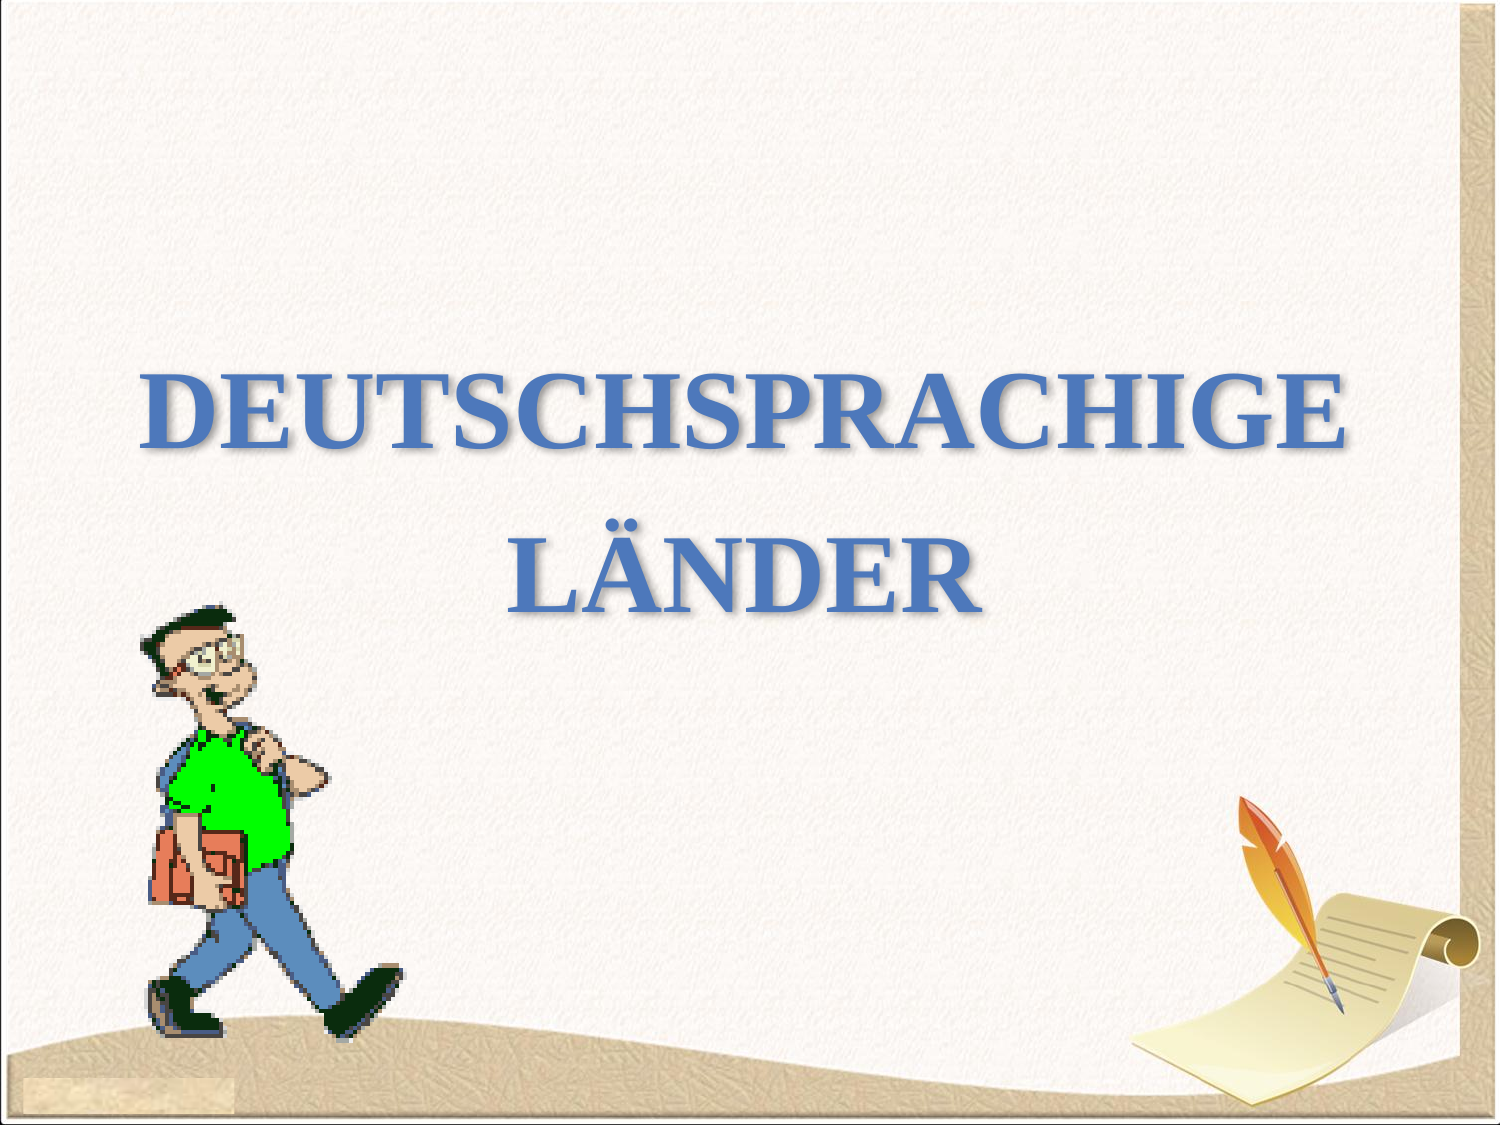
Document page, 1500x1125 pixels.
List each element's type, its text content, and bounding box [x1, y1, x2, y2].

text_box LÄNDER [456, 492, 1032, 643]
text_box [21, 1076, 236, 1115]
text_box DEUTSCHSPRACHIGE [117, 328, 1372, 478]
picture [0, 0, 1500, 1125]
